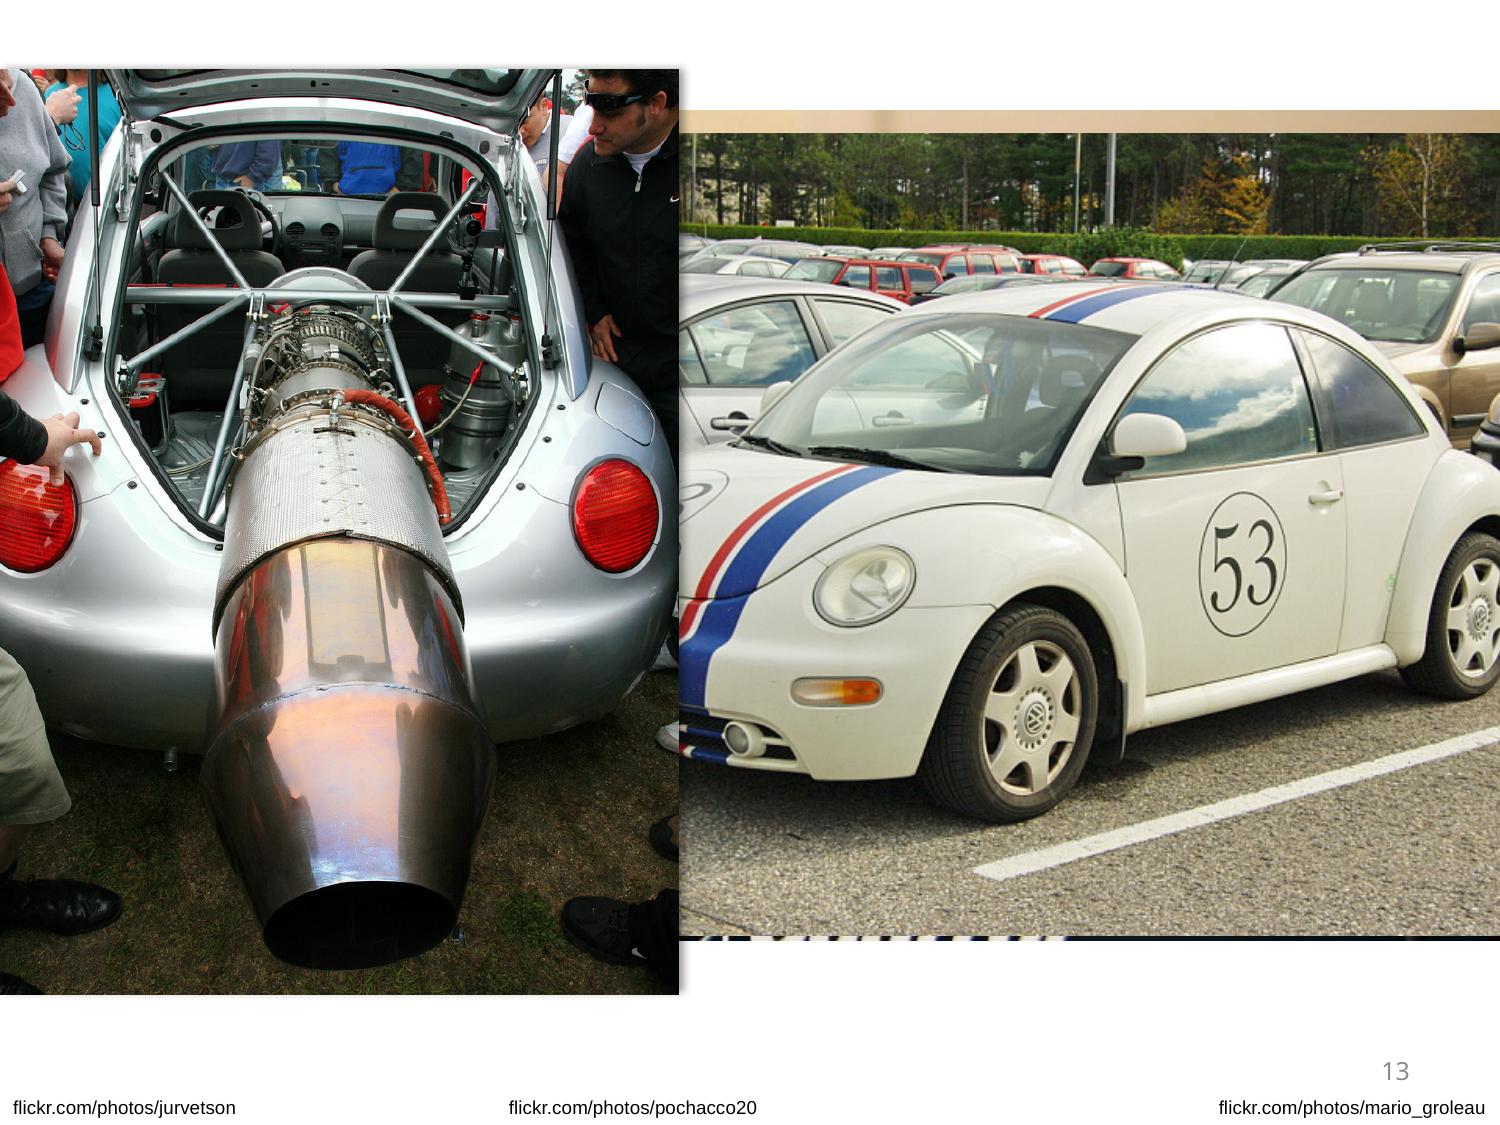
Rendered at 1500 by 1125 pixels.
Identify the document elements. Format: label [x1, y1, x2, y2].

text_box [694, 109, 1500, 128]
text_box [694, 133, 1500, 1125]
text_box [0, 69, 679, 1125]
